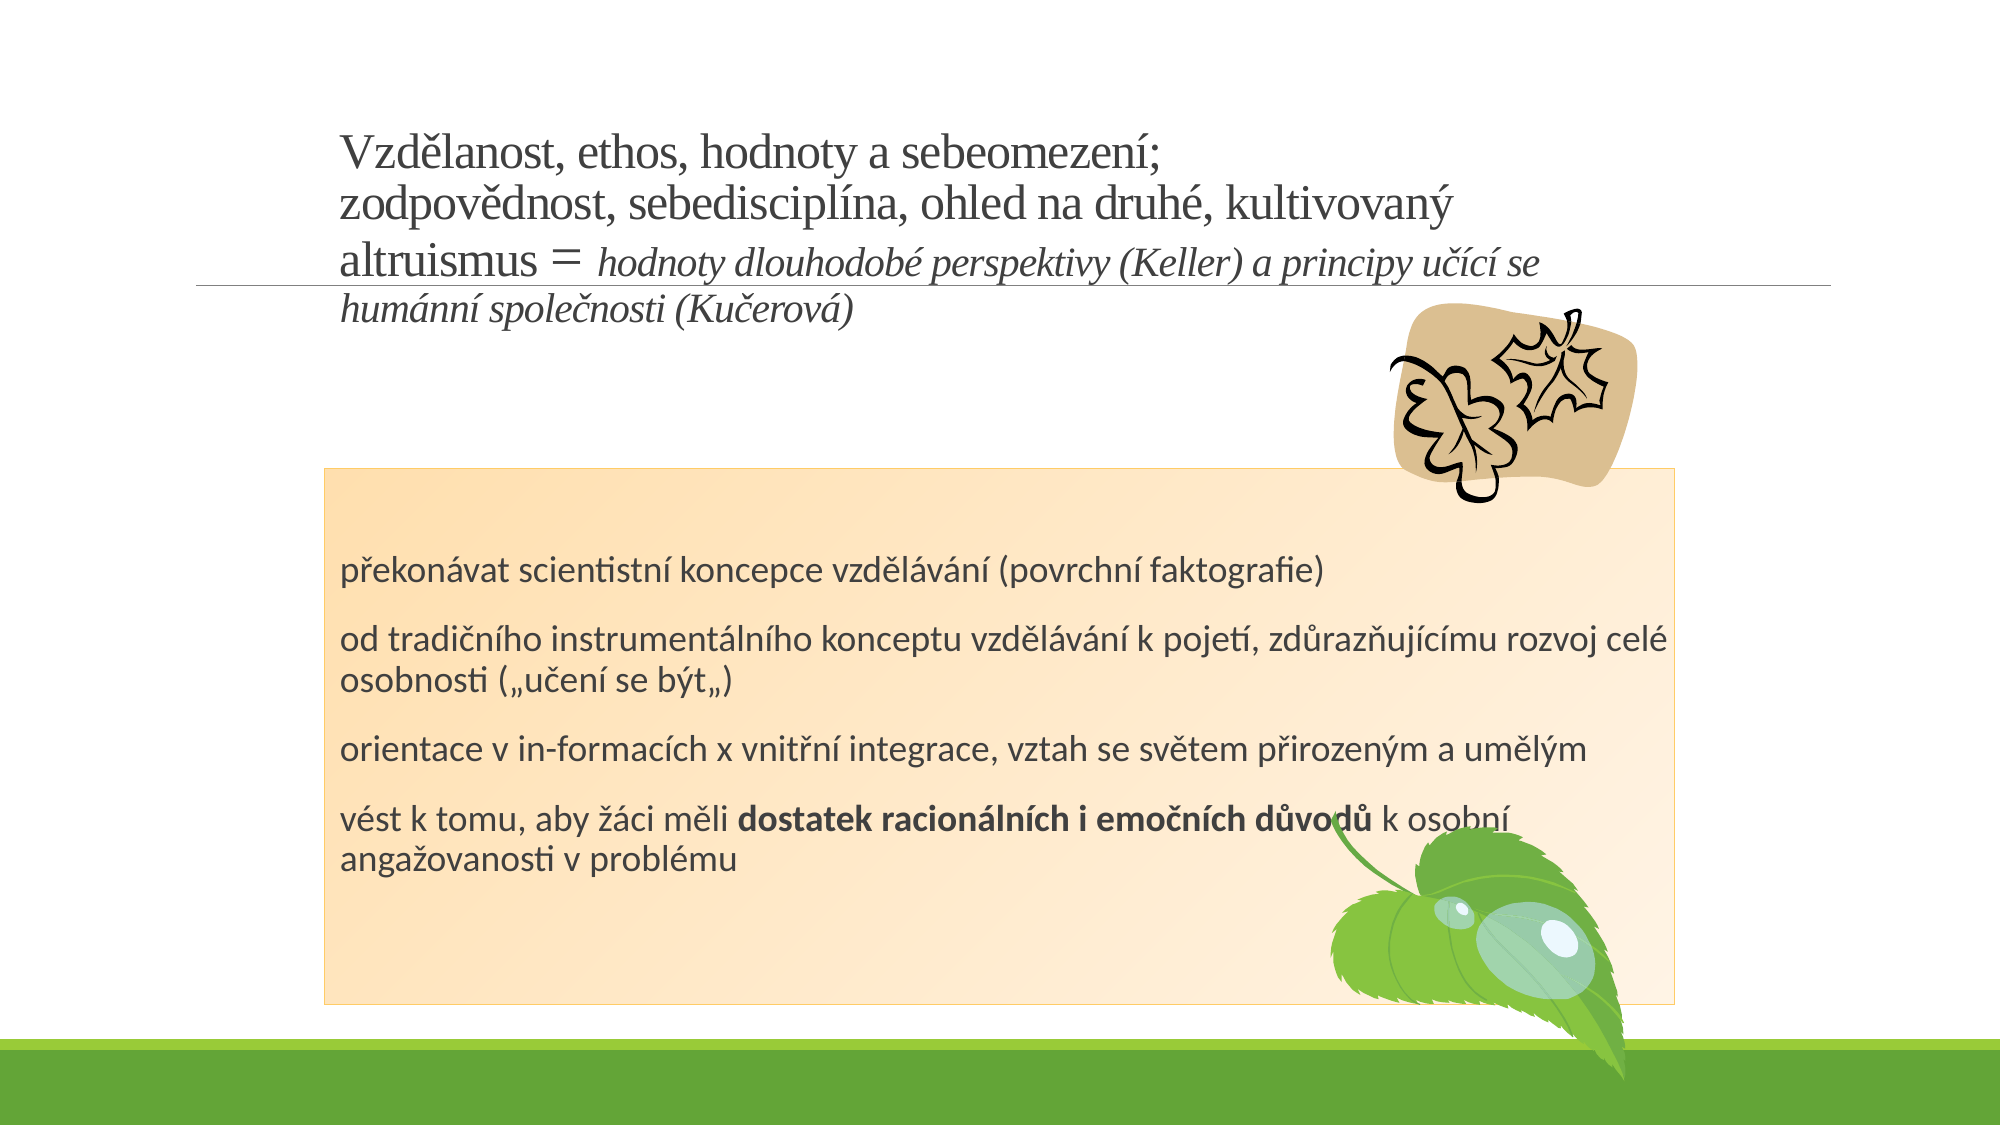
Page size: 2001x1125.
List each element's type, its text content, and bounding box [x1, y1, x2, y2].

picture [1330, 810, 1626, 1082]
picture [1389, 302, 1639, 504]
list překonávat scientistní koncepce vzdělávání (povrchní faktografie) od tradičního instrumentálního konceptu vzdělávání k pojetí, zdůrazňujícímu rozvoj celé osobnosti („učení se být„) orientace v in-formacích x vnitřní integrace, vztah se světem přirozeným a umělým vést k tomu, aby žáci měli dostatek racionálních i emočních důvodů k osobní angažovanosti v problému [324, 468, 1675, 1005]
title Vzdělanost, ethos, hodnoty a sebeomezení; zodpovědnost, sebedisciplína, ohled na druhé, kultivovaný altruismus = hodnoty dlouhodobé perspektivy (Keller) a principy učící se humánní společnosti (Kučerová) [324, 45, 1675, 409]
